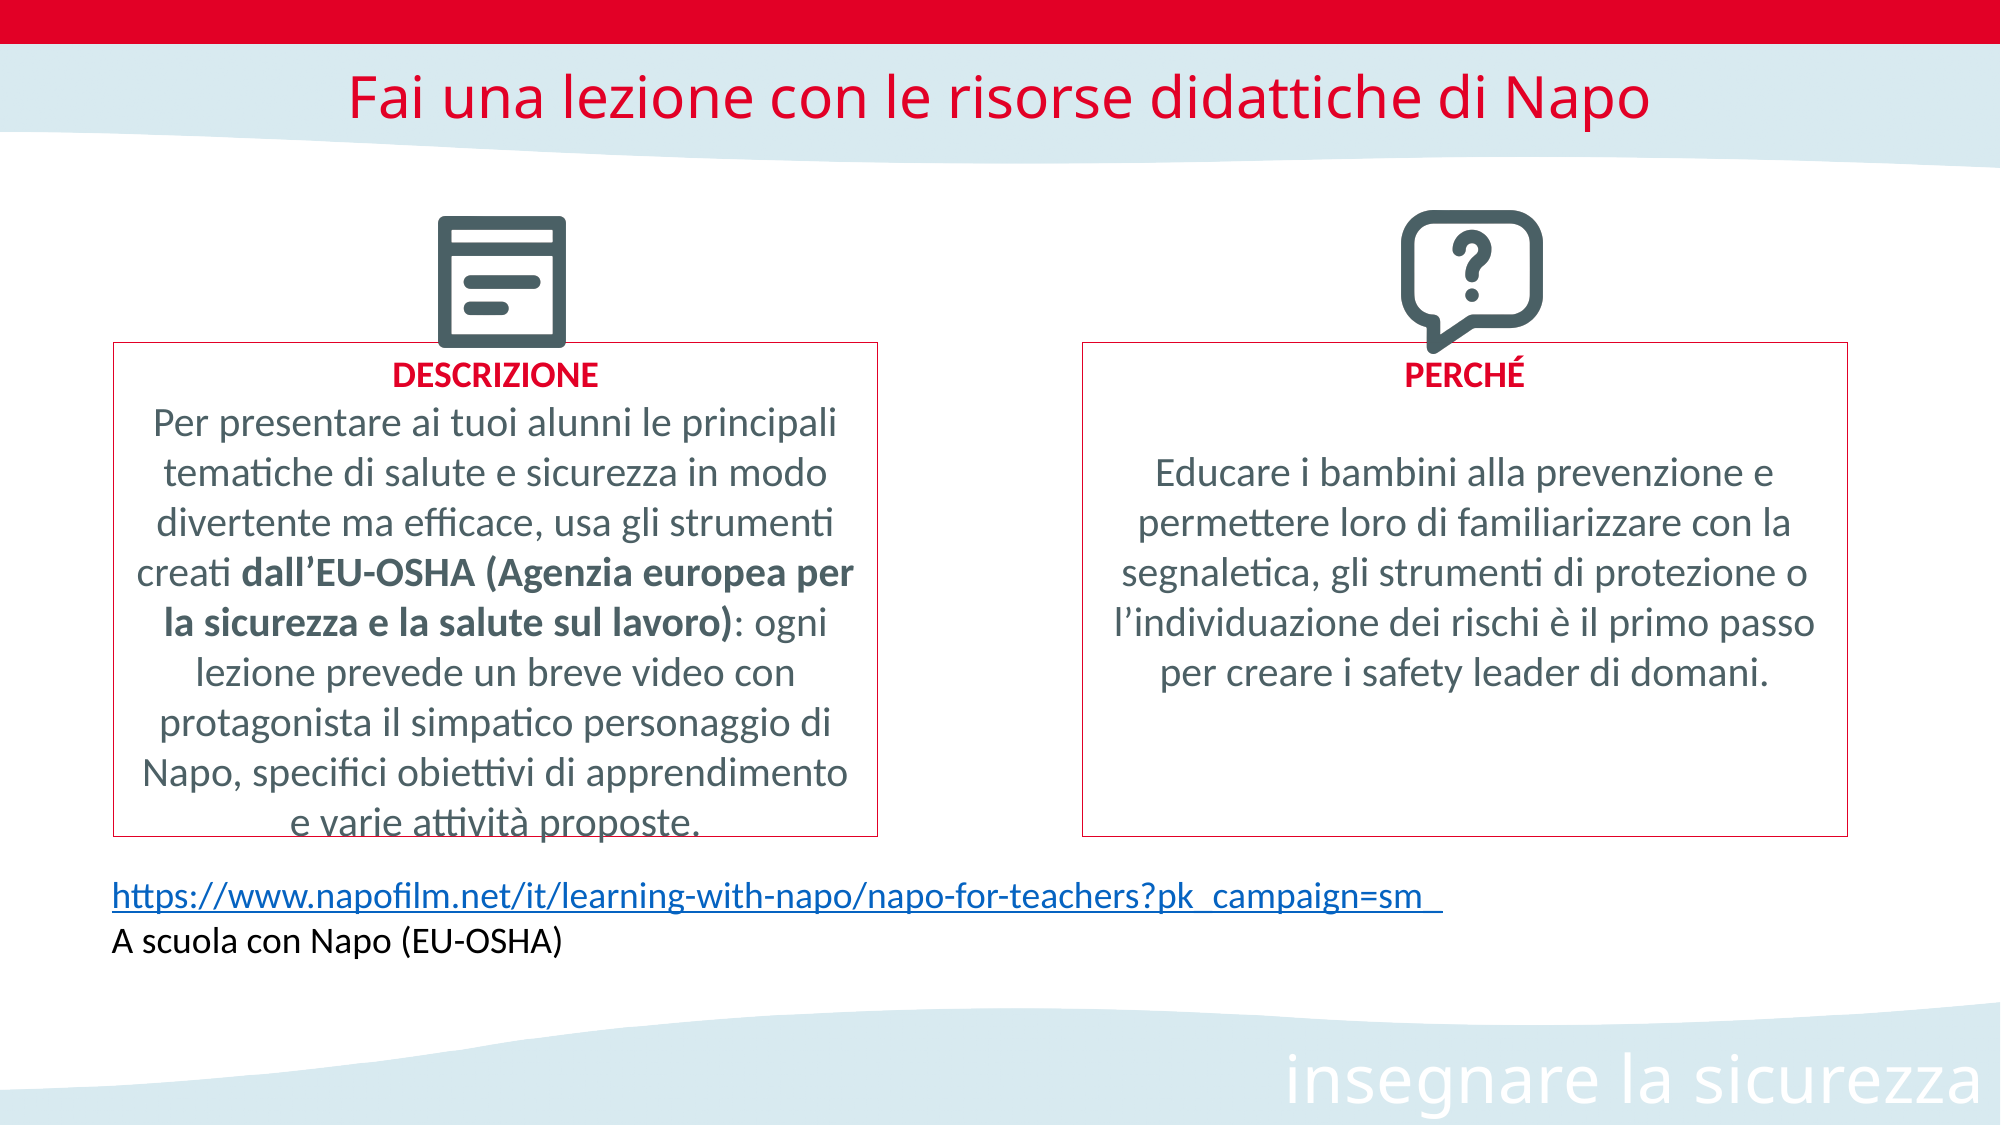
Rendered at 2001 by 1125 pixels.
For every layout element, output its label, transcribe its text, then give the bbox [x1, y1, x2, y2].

picture [0, 1002, 2001, 1125]
picture [0, 44, 2000, 168]
text_box insegnare la sicurezza [999, 1029, 2000, 1125]
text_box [113, 210, 1848, 837]
text_box https://www.napofilm.net/it/learning-with-napo/napo-for-teachers?pk_campaign=sm_ A scuola con Napo (EU-OSHA) [96, 863, 1566, 969]
text_box Fai una lezione con le risorse didattiche di Napo [163, 37, 1837, 160]
